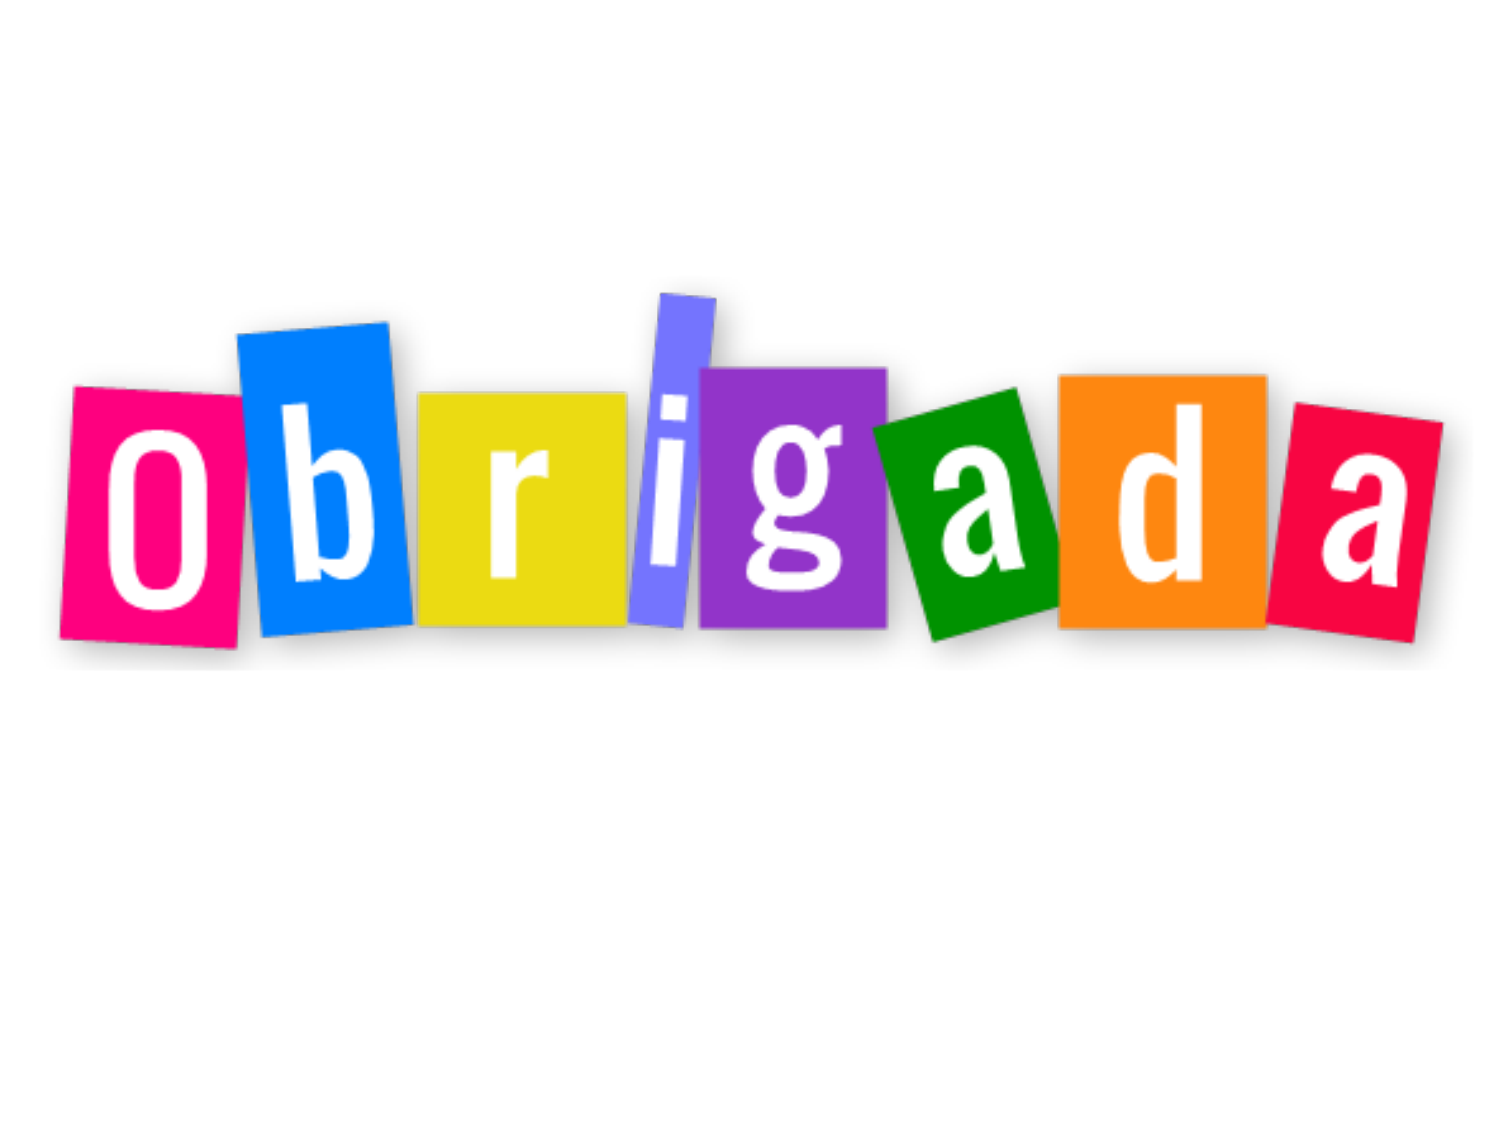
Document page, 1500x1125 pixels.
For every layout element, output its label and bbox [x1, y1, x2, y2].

list [23, 245, 1484, 695]
